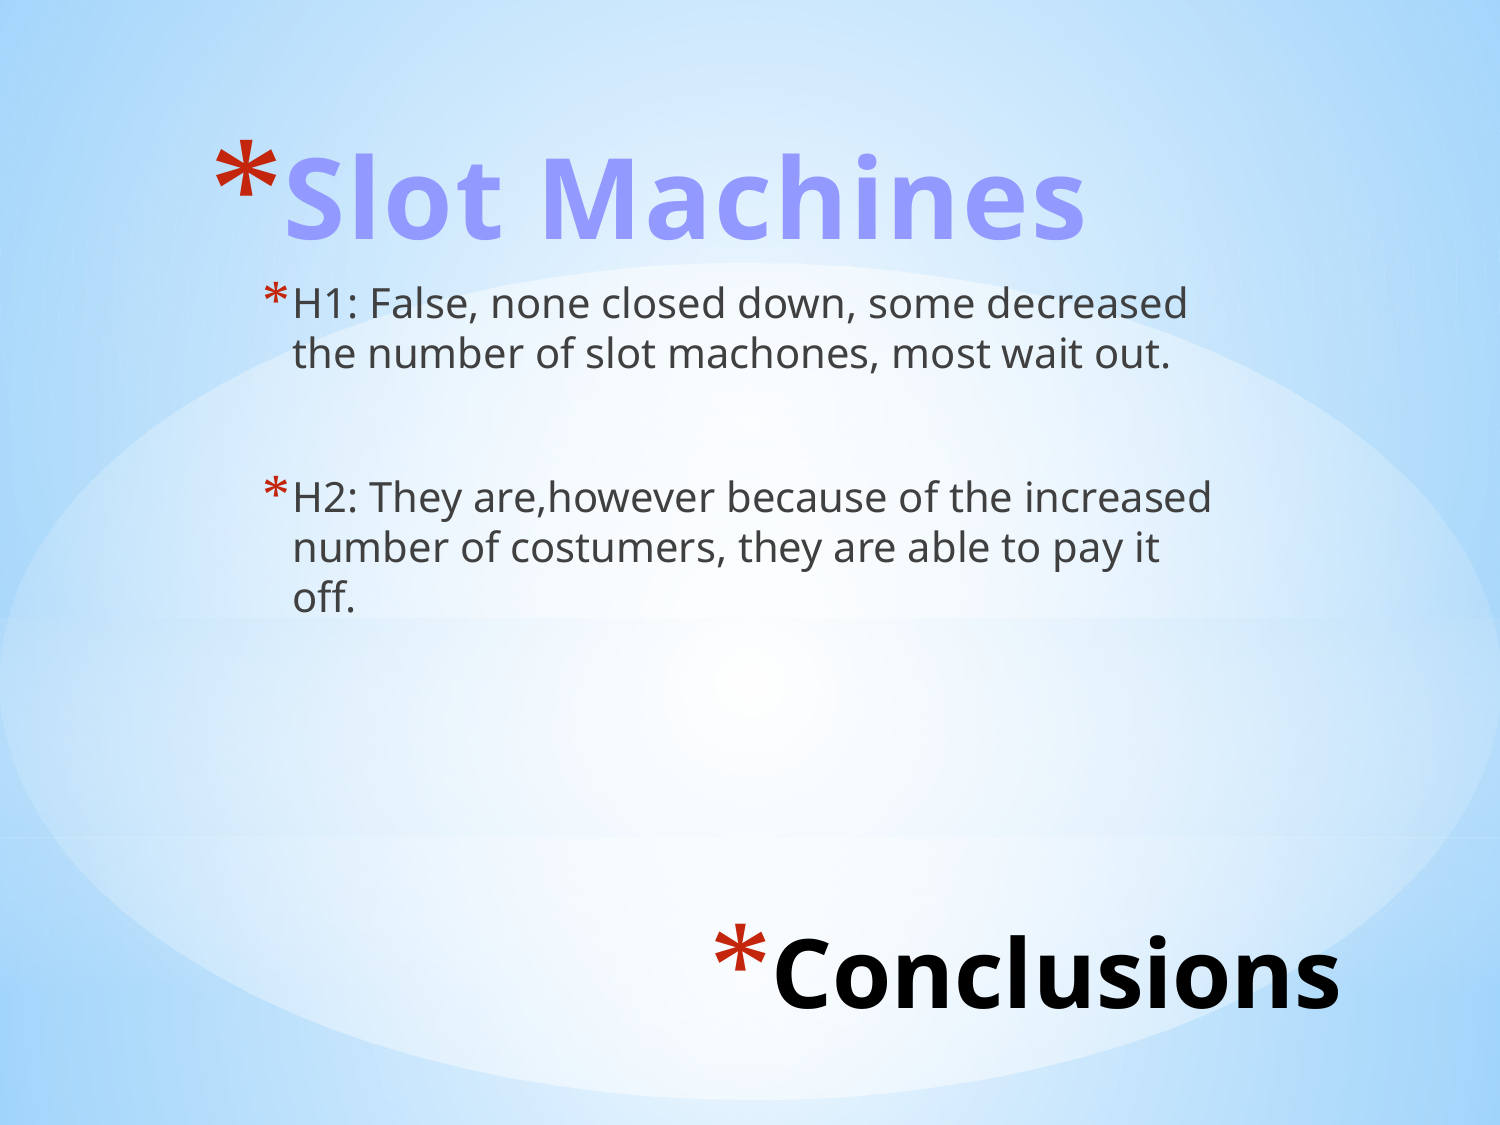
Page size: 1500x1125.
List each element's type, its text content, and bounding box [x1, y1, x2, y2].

list Slot Machines H1: False, none closed down, some decreased the number of slot machones, most wait out. H2: They are,however because of the increased number of costumers, they are able to pay it off. [187, 120, 1238, 787]
title Conclusions [289, 905, 1358, 1093]
